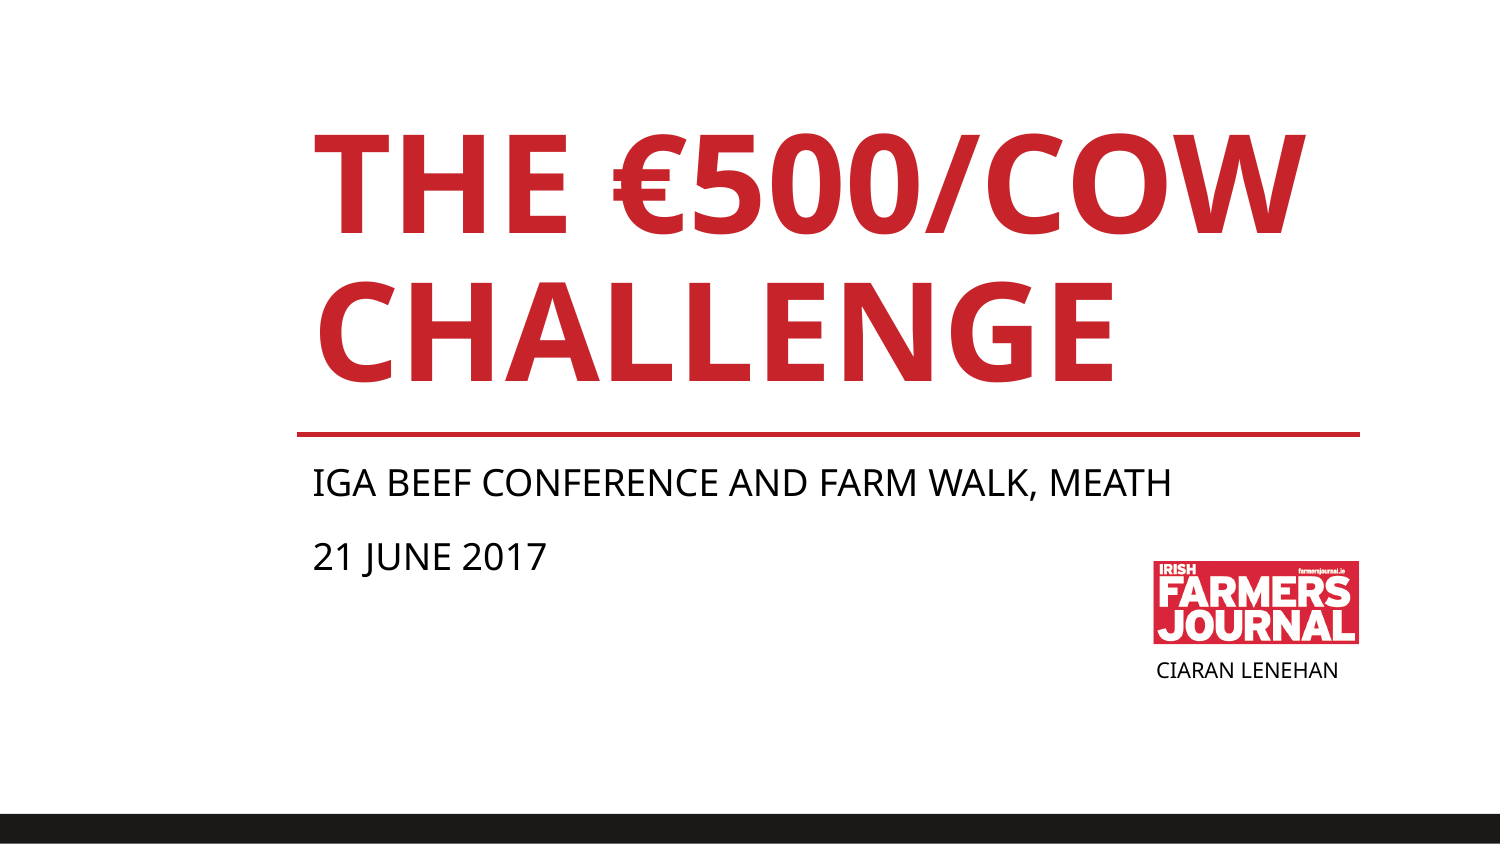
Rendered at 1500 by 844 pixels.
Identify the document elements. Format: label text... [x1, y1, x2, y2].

subtitle IGA Beef conference and Farm walk, meath 21 June 2017 Ciaran Lenehan [297, 434, 1361, 706]
title The €500/cow challenge [297, 98, 1361, 412]
